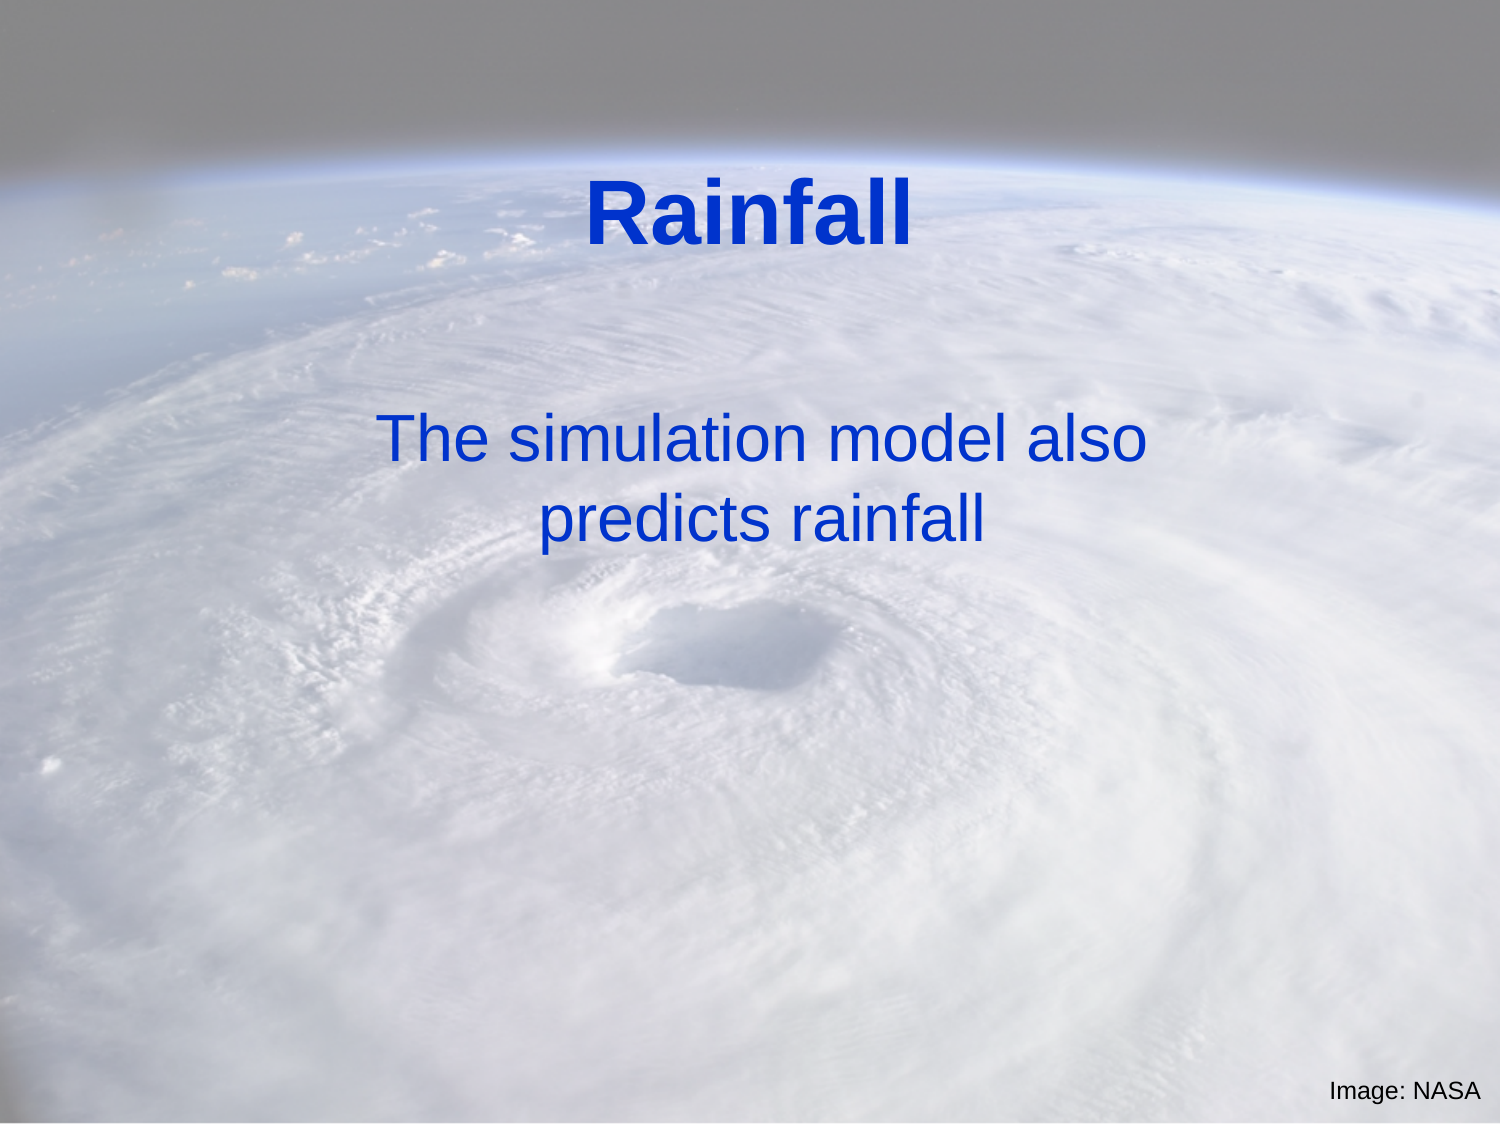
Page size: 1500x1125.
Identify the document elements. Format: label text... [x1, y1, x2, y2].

text_box Image: NASA [1314, 1067, 1497, 1112]
subtitle The simulation model also predicts rainfall [237, 387, 1288, 913]
title Rainfall [112, 87, 1388, 329]
picture [0, 0, 1500, 1125]
